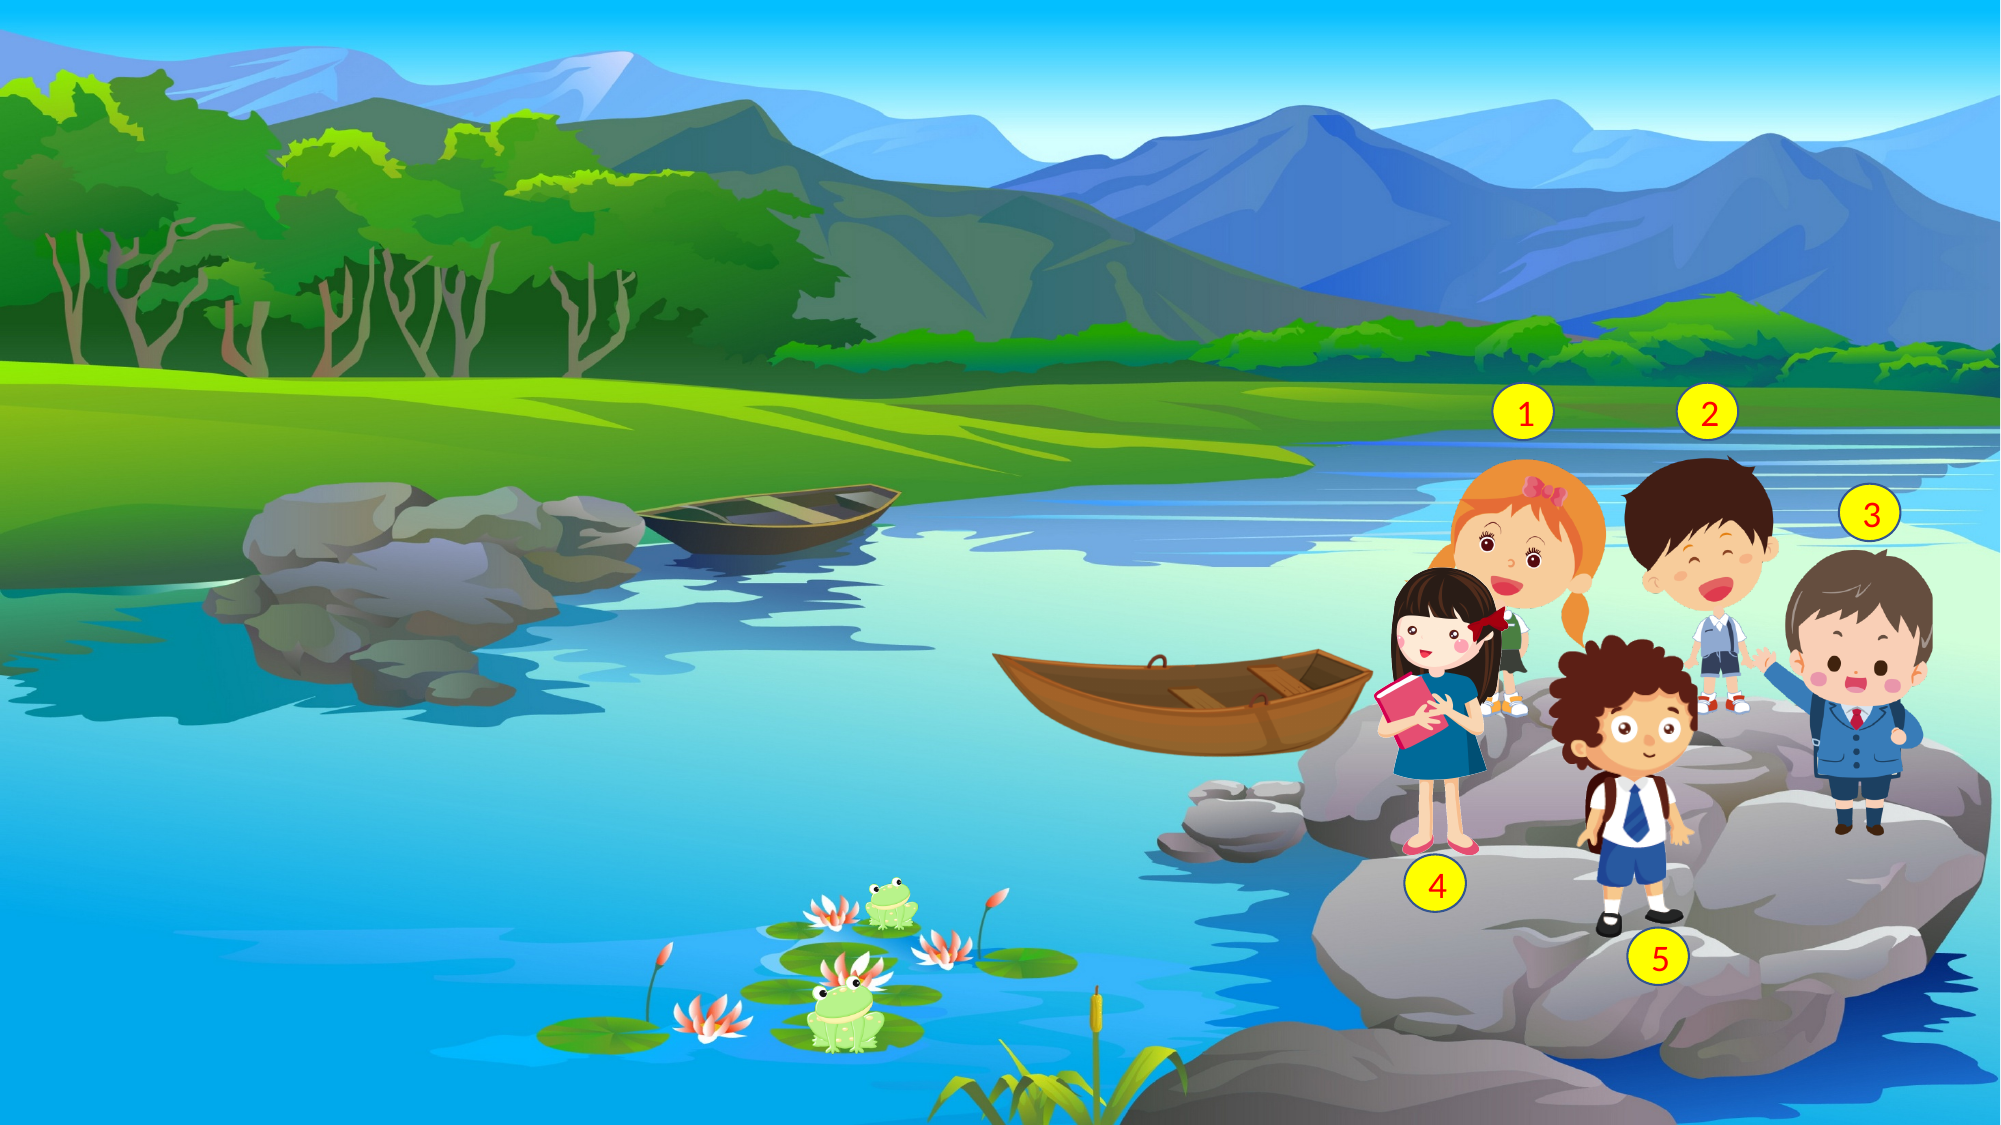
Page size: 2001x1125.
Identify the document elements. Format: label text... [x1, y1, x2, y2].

picture [0, 23, 2001, 1125]
text_box 2 [1675, 381, 1740, 440]
text_box 3 [1837, 482, 1902, 539]
text_box 4 [1403, 855, 1467, 913]
text_box 5 [1626, 945, 1690, 987]
